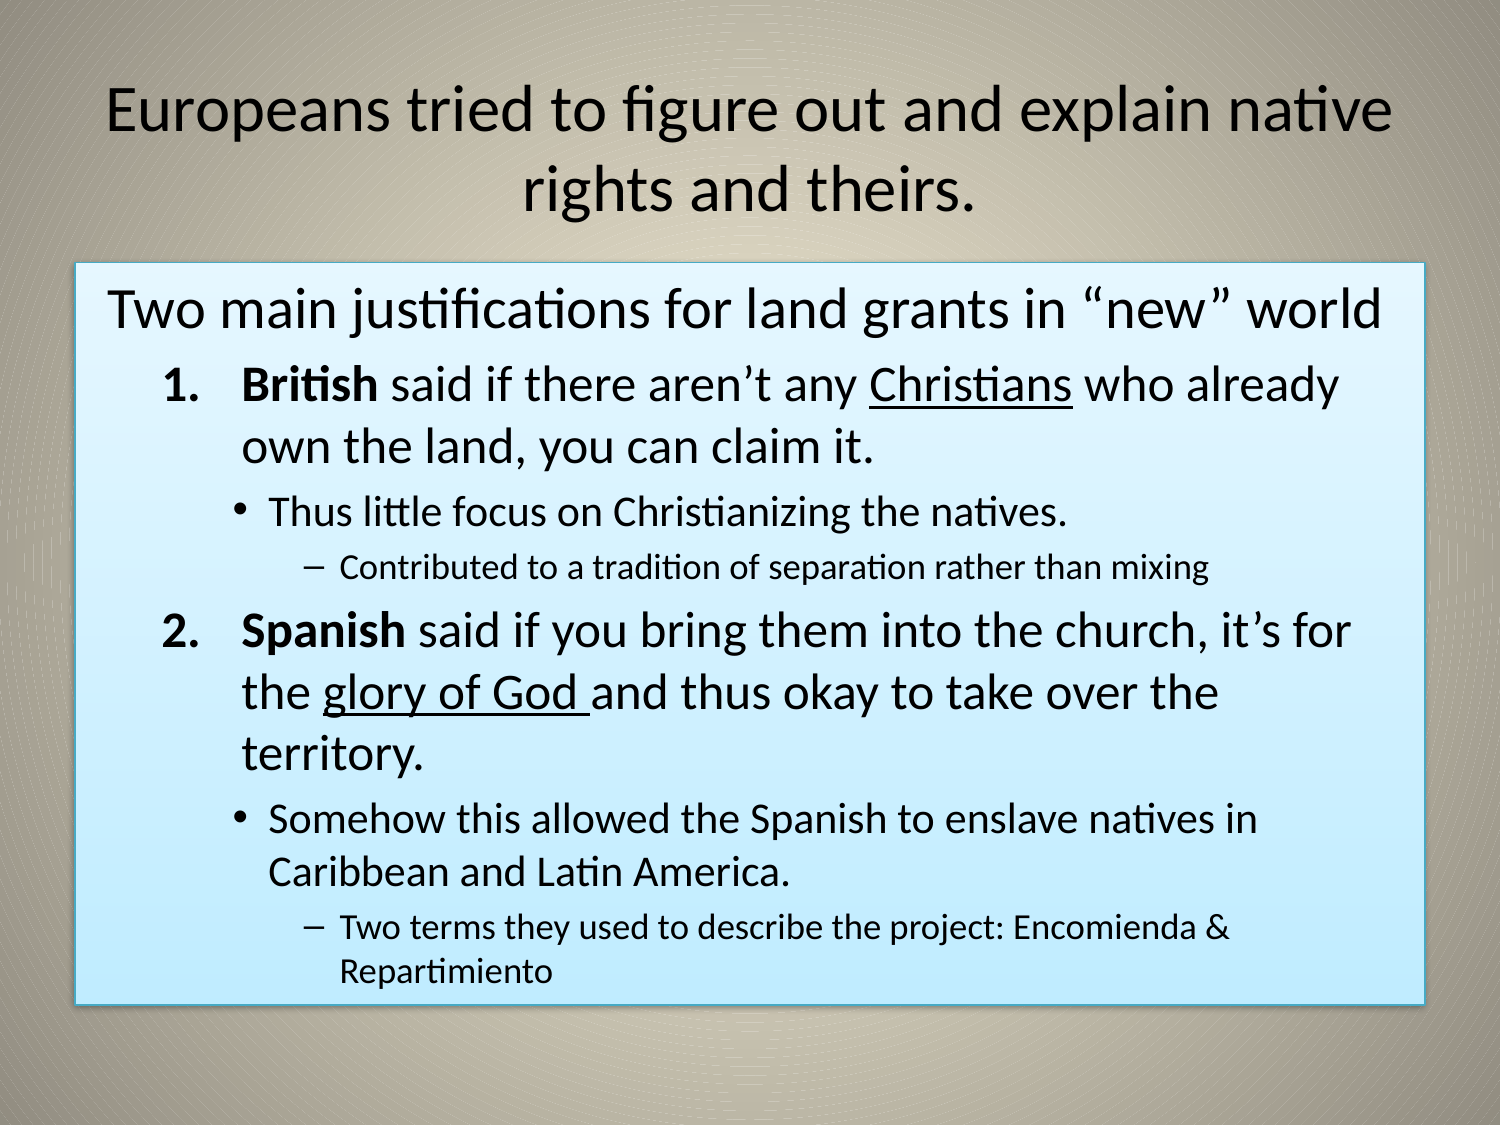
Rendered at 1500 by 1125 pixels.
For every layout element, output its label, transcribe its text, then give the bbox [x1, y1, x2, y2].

list Two main justifications for land grants in “new” world British said if there aren’t any Christians who already own the land, you can claim it. Thus little focus on Christianizing the natives. Contributed to a tradition of separation rather than mixing Spanish said if you bring them into the church, it’s for the glory of God and thus okay to take over the territory. Somehow this allowed the Spanish to enslave natives in Caribbean and Latin America. Two terms they used to describe the project: Encomienda & Repartimiento [74, 262, 1426, 1006]
title Europeans tried to figure out and explain native rights and theirs. [75, 79, 1425, 261]
